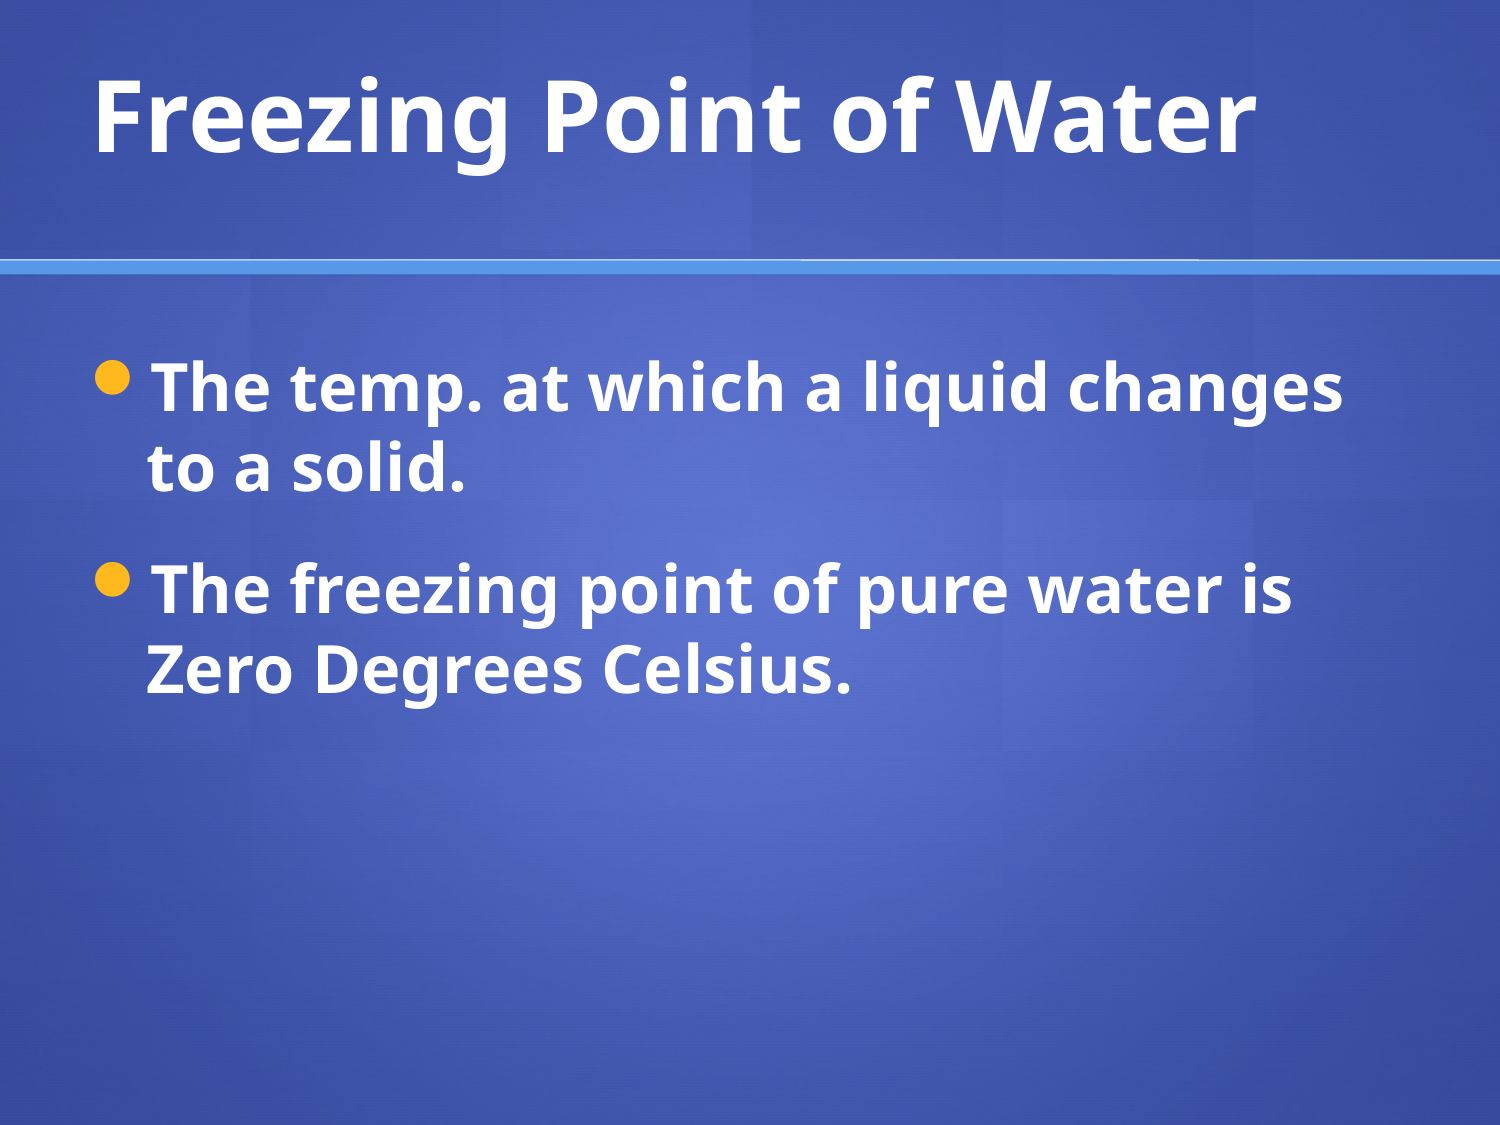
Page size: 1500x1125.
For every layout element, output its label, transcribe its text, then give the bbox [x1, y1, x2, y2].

title Freezing Point of Water [75, 45, 1425, 233]
list The temp. at which a liquid changes to a solid. The freezing point of pure water is Zero Degrees Celsius. [75, 337, 1425, 988]
